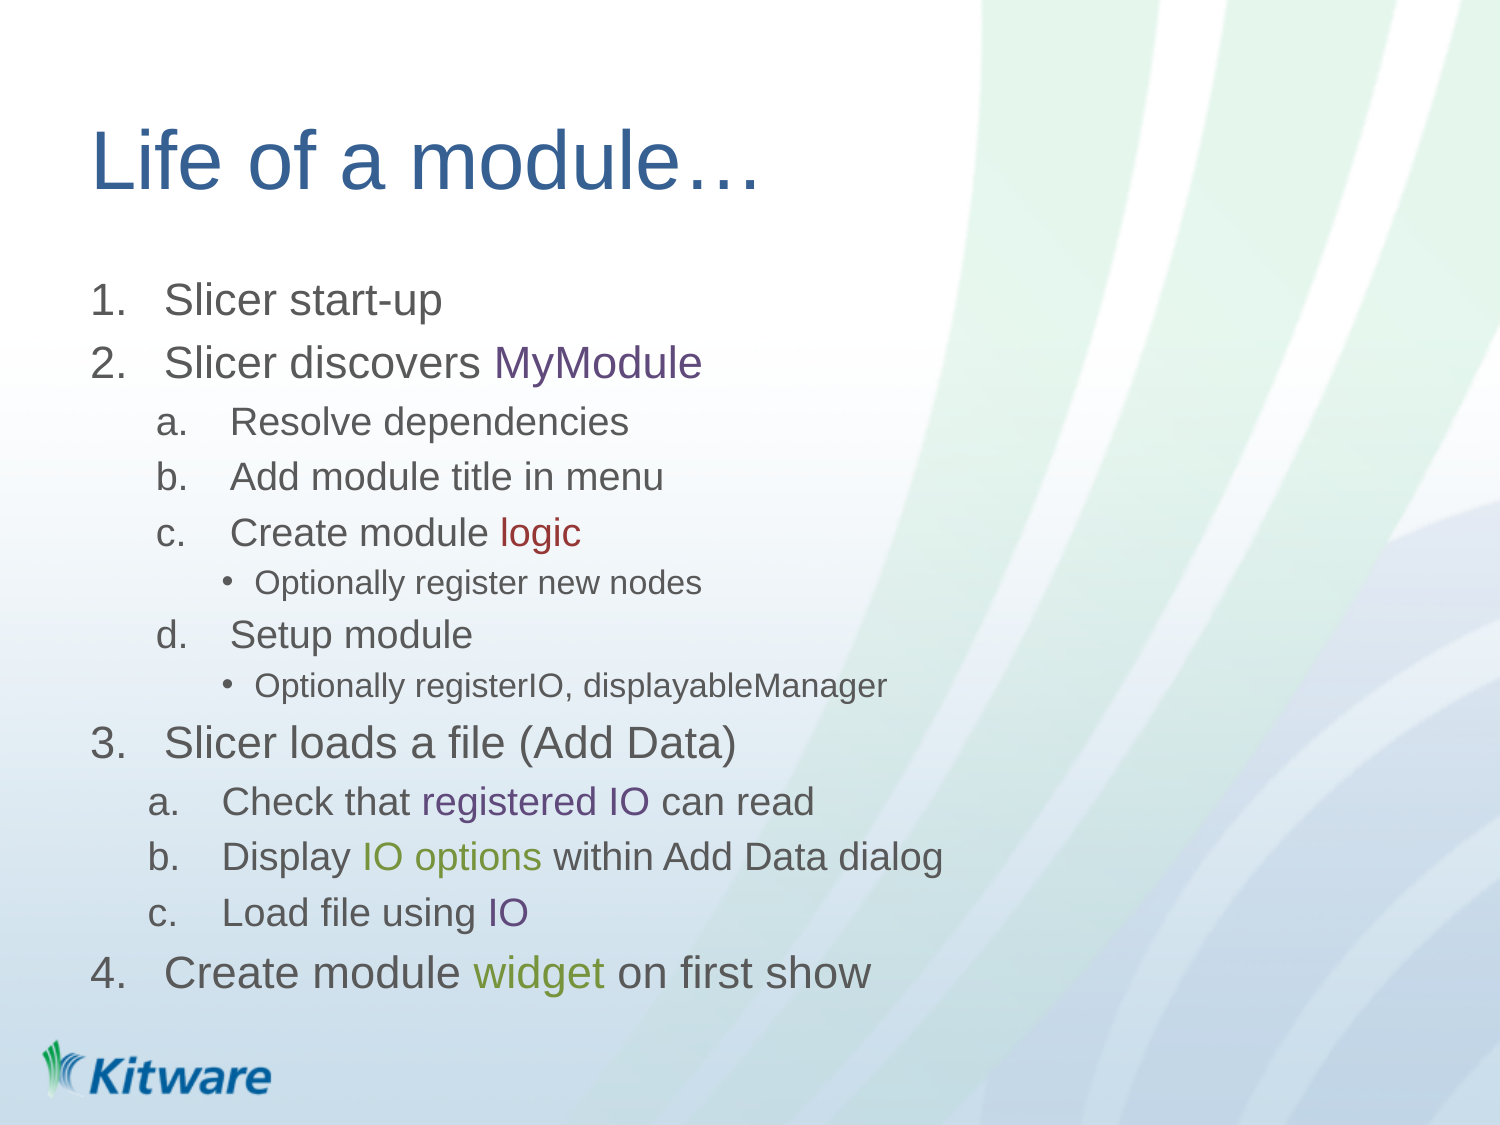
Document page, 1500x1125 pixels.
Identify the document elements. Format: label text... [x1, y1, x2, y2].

title Life of a module… [75, 62, 1425, 250]
picture [0, 0, 1500, 1125]
list Slicer start-up Slicer discovers MyModule Resolve dependencies Add module title in menu Create module logic Optionally register new nodes Setup module Optionally registerIO, displayableManager Slicer loads a file (Add Data) Check that registered IO can read Display IO options within Add Data dialog Load file using IO Create module widget on first show [75, 262, 1425, 1005]
